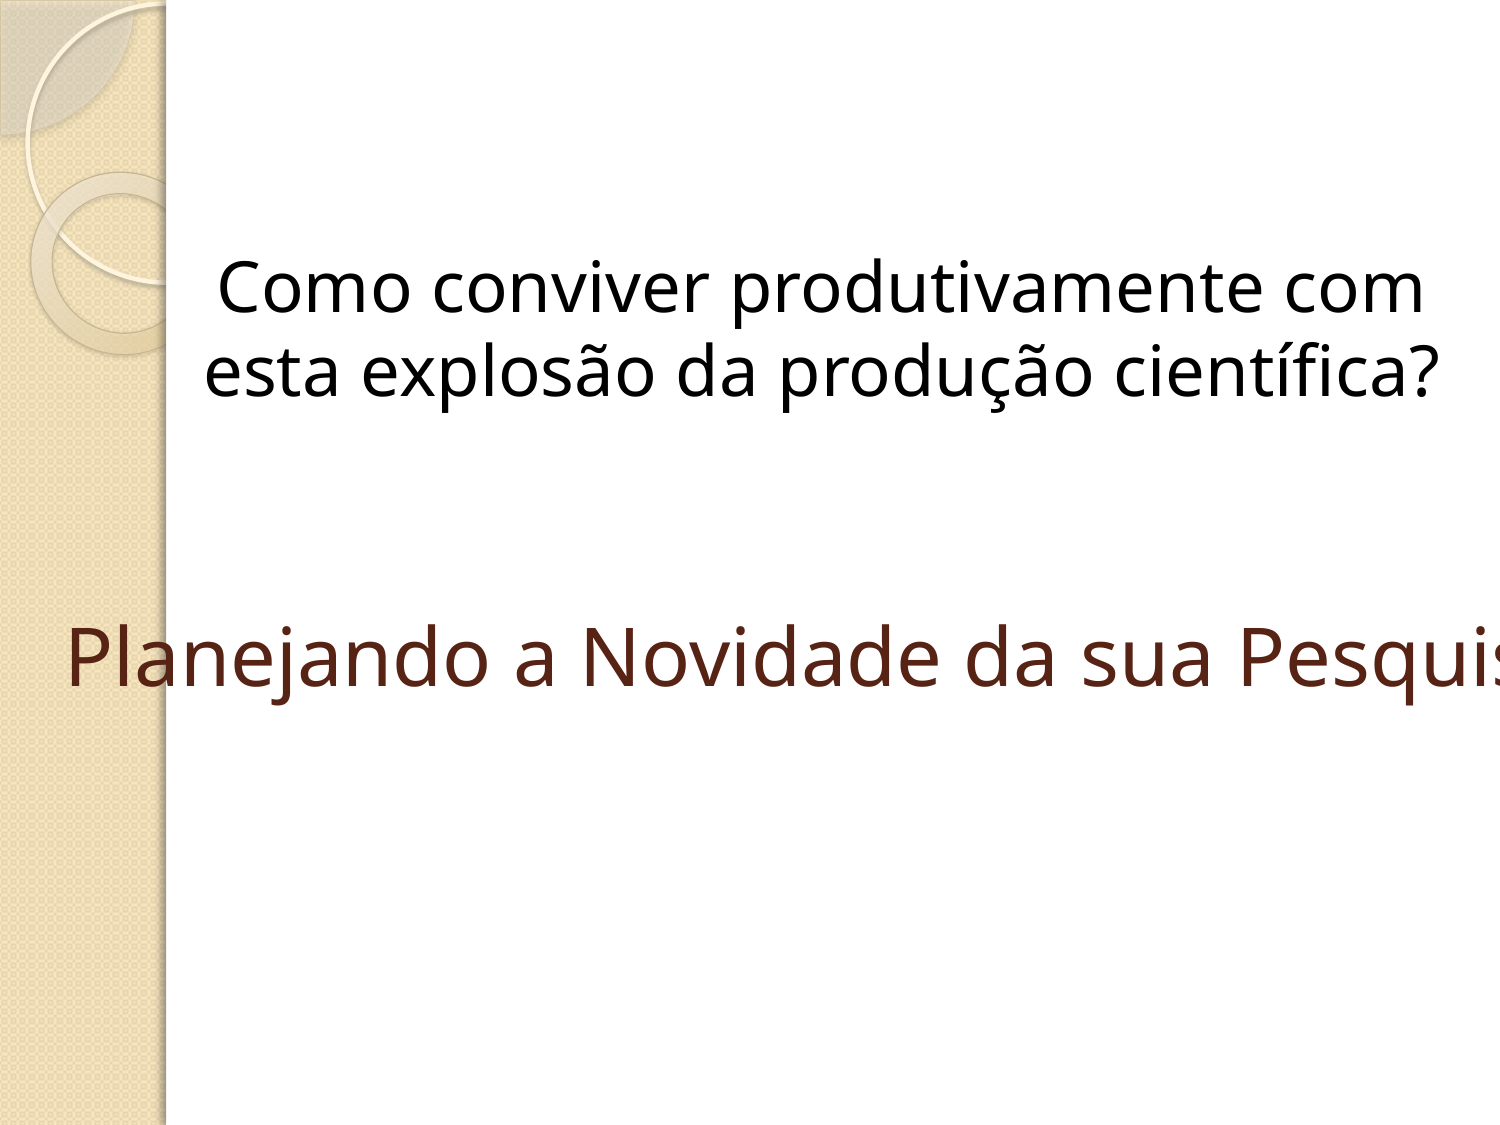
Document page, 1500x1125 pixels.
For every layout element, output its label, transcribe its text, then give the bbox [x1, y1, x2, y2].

title Como conviver produtivamente com esta explosão da produção científica? [178, 232, 1466, 421]
text_box Planejando a Novidade da sua Pesquisa [49, 598, 1500, 711]
